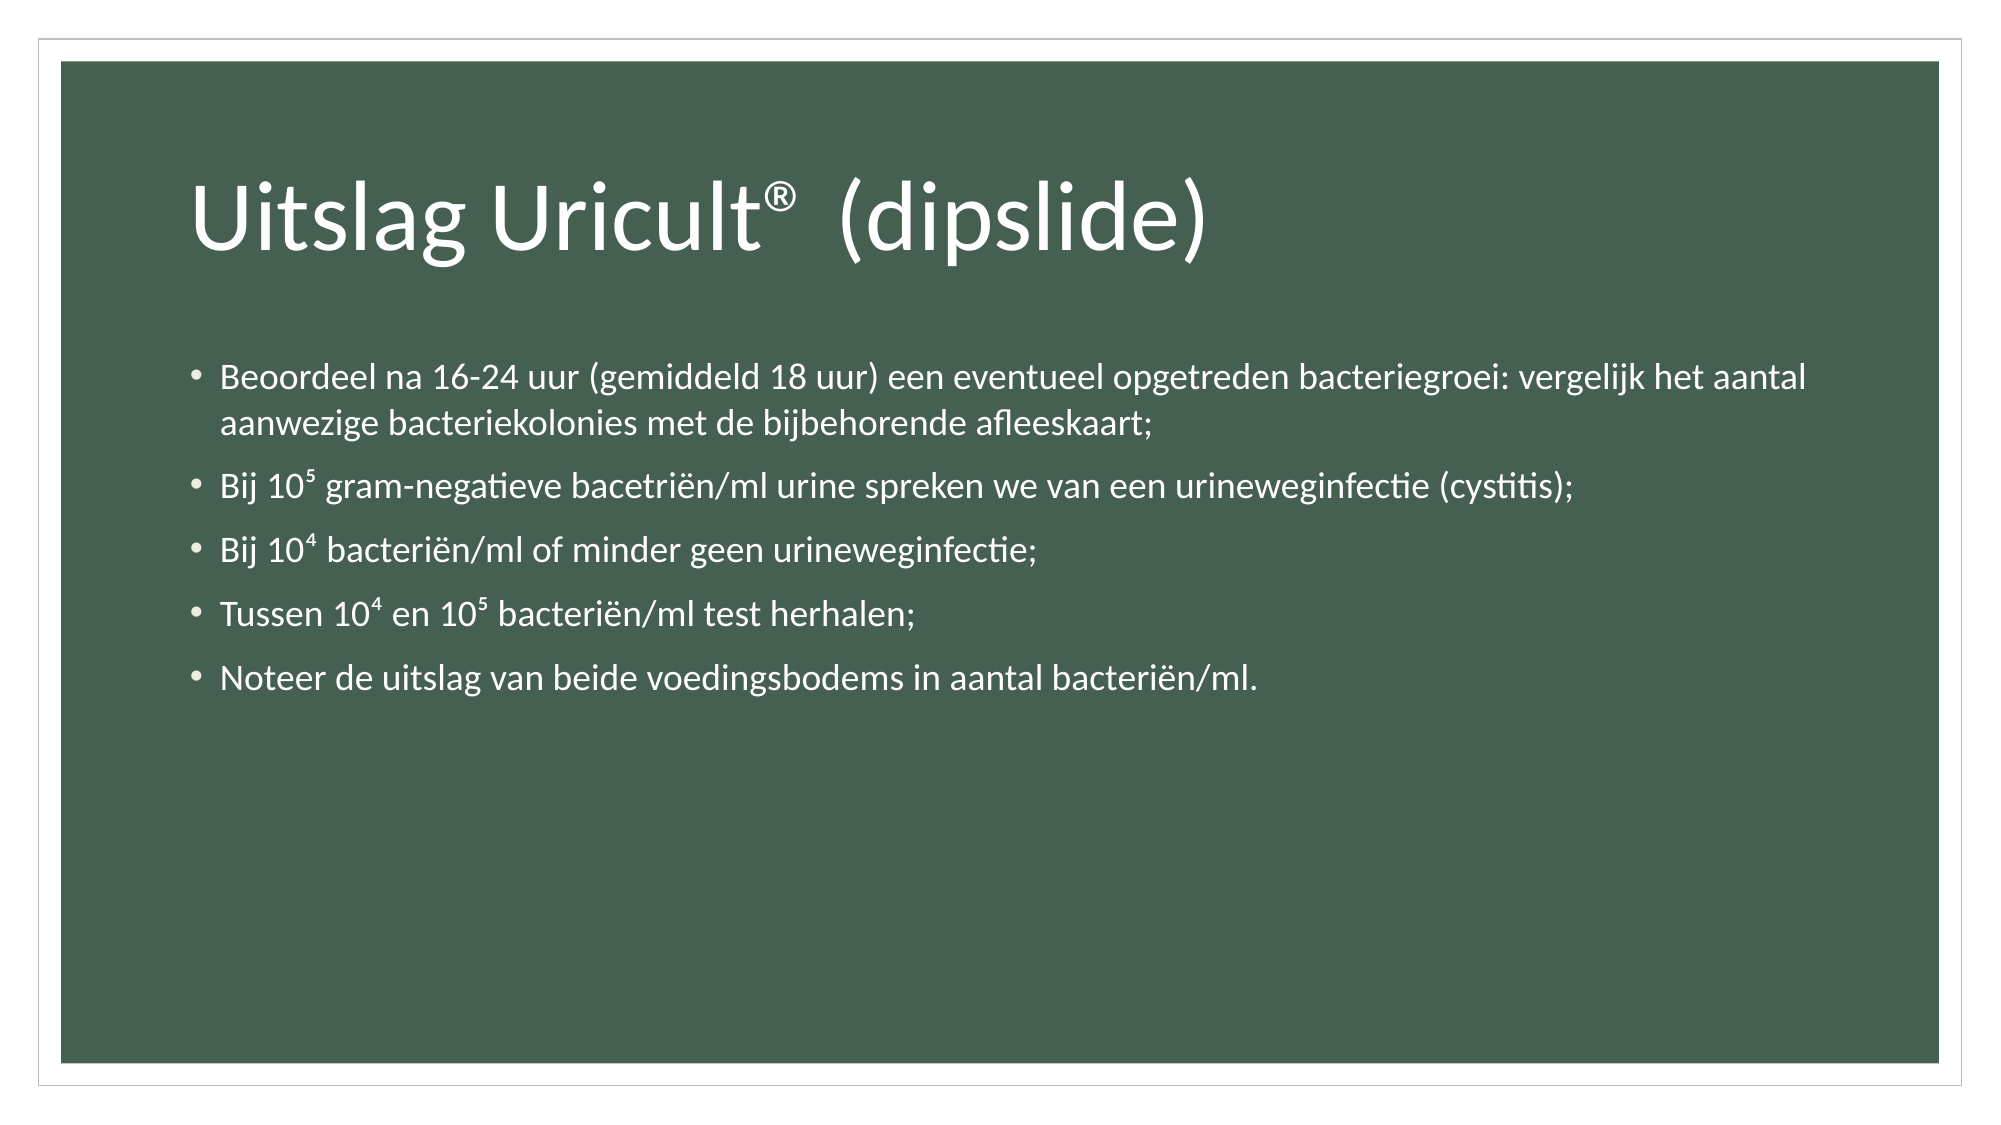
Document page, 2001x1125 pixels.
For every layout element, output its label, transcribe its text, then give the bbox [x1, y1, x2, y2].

title Uitslag Uricult® (dipslide) [174, 105, 1825, 331]
list Beoordeel na 16-24 uur (gemiddeld 18 uur) een eventueel opgetreden bacteriegroei: vergelijk het aantal aanwezige bacteriekolonies met de bijbehorende afleeskaart; Bij 10⁵ gram-negatieve bacetriën/ml urine spreken we van een urineweginfectie (cystitis); Bij 10⁴ bacteriën/ml of minder geen urineweginfectie; Tussen 10⁴ en 10⁵ bacteriën/ml test herhalen; Noteer de uitslag van beide voedingsbodems in aantal bacteriën/ml. [174, 345, 1825, 990]
